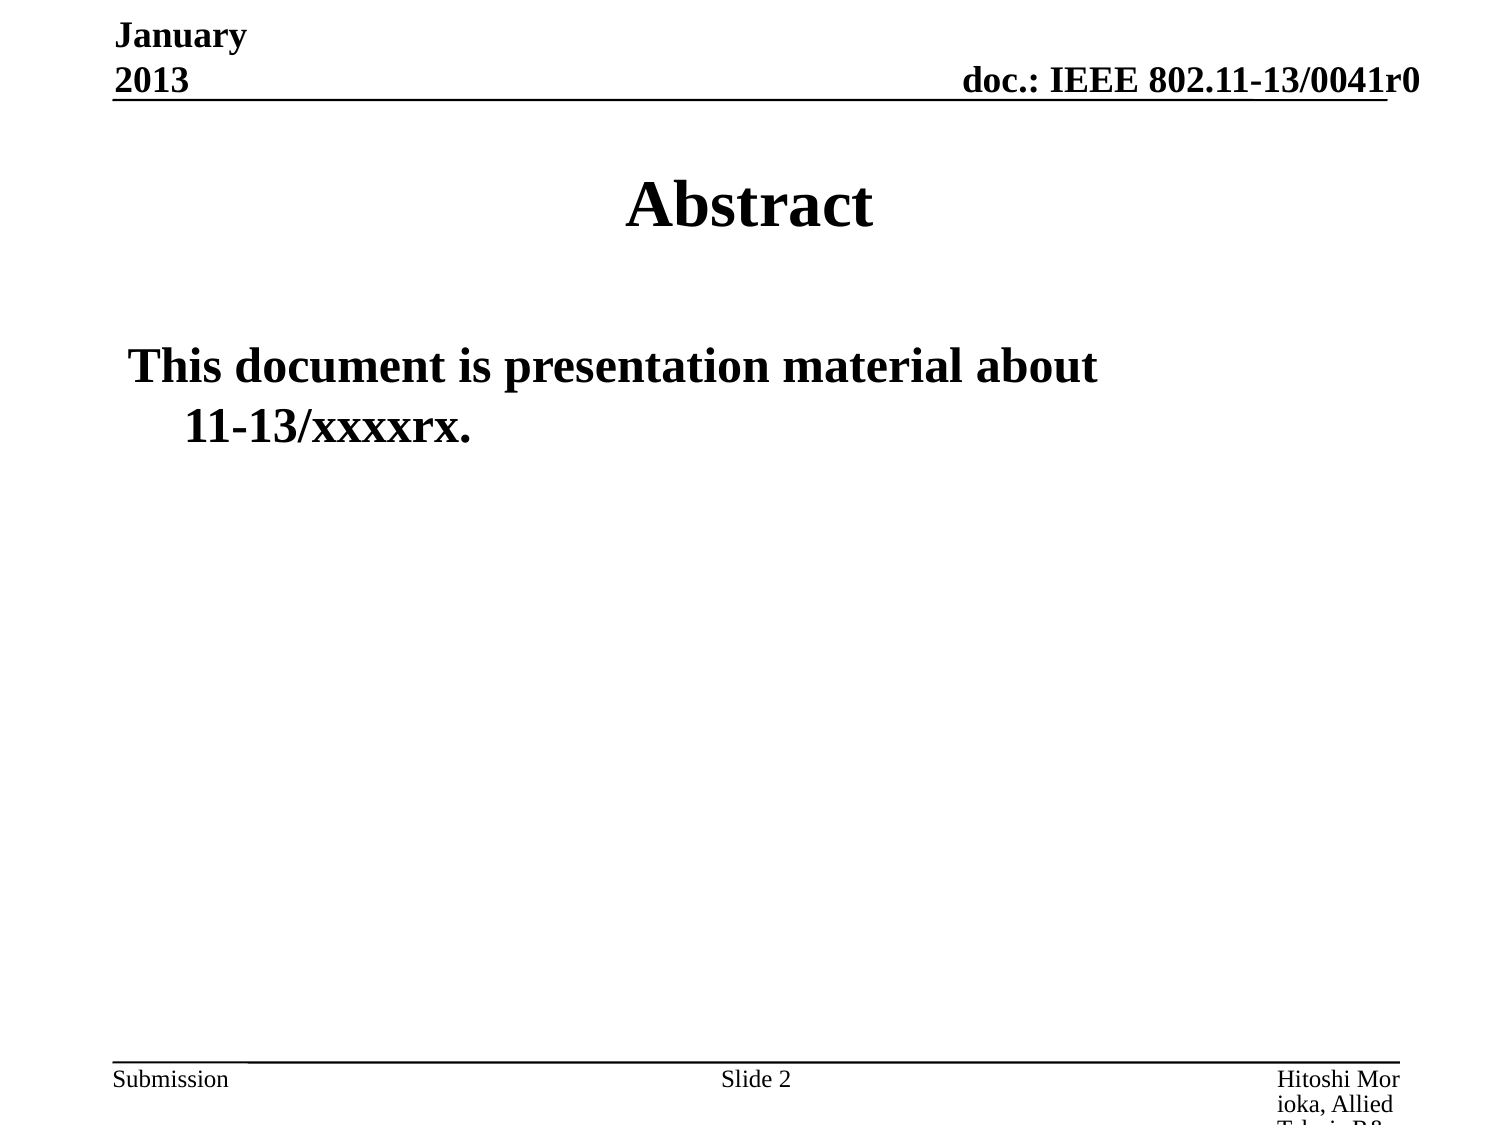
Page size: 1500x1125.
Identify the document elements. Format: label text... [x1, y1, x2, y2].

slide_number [114, 54, 272, 101]
slide_number Slide 2 [712, 1061, 800, 1093]
footer Hitoshi Morioka, Allied Telesis R&D Center [1276, 1061, 1402, 1093]
list This document is presentation material about 11-13/xxxxrx. [112, 324, 1388, 1001]
title Abstract [112, 112, 1388, 288]
